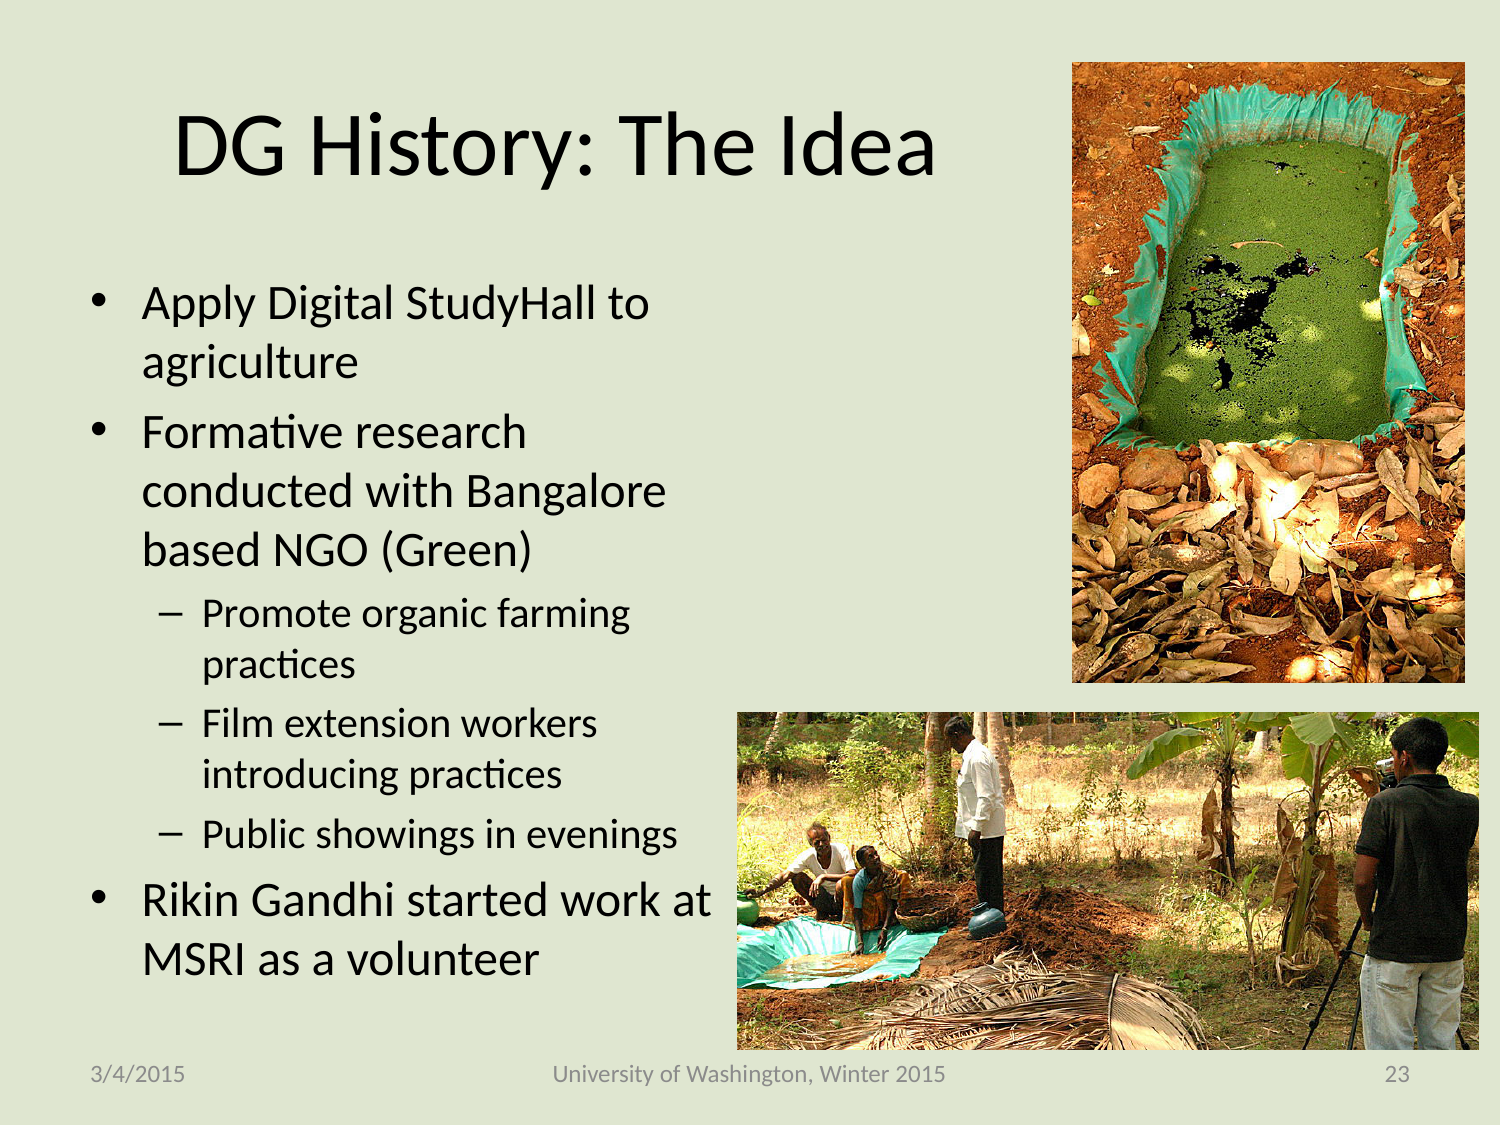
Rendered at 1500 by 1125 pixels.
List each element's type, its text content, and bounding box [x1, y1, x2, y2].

picture [1072, 62, 1465, 683]
slide_number 23 [1074, 1058, 1425, 1103]
footer University of Washington, Winter 2015 [512, 1042, 988, 1103]
picture [737, 712, 1479, 1050]
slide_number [75, 1042, 425, 1103]
title DG History: The Idea [75, 45, 1038, 233]
list Apply Digital StudyHall to agriculture Formative research conducted with Bangalore based NGO (Green) Promote organic farming practices Film extension workers introducing practices Public showings in evenings Rikin Gandhi started work at MSRI as a volunteer [75, 262, 738, 1005]
